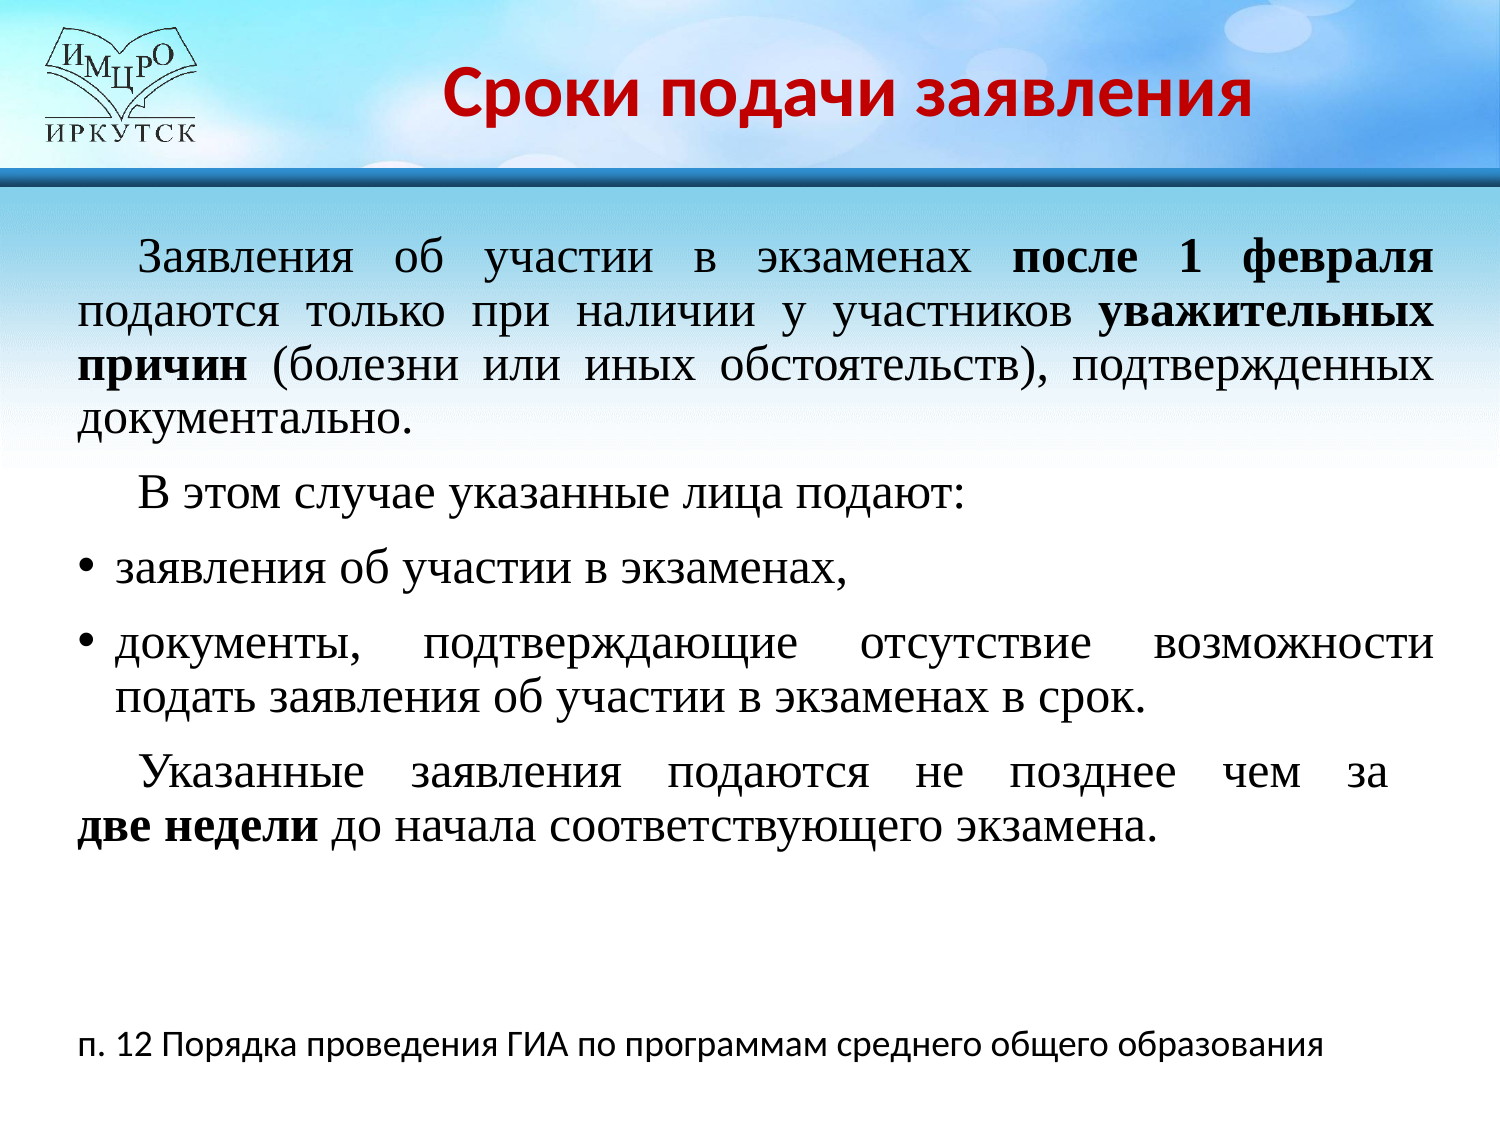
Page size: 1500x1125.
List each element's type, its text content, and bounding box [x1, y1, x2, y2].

list Заявления об участии в экзаменах после 1 февраля подаются только при наличии у участников уважительных причин (болезни или иных обстоятельств), подтвержденных документально. В этом случае указанные лица подают: заявления об участии в экзаменах, документы, подтверждающие отсутствие возможности подать заявления об участии в экзаменах в срок. Указанные заявления подаются не позднее чем за две недели до начала соответствующего экзамена. [62, 221, 1450, 1014]
picture [0, 0, 1500, 483]
title Сроки подачи заявления [229, 15, 1470, 169]
text_box п. 12 Порядка проведения ГИА по программам среднего общего образования [62, 1011, 1391, 1071]
